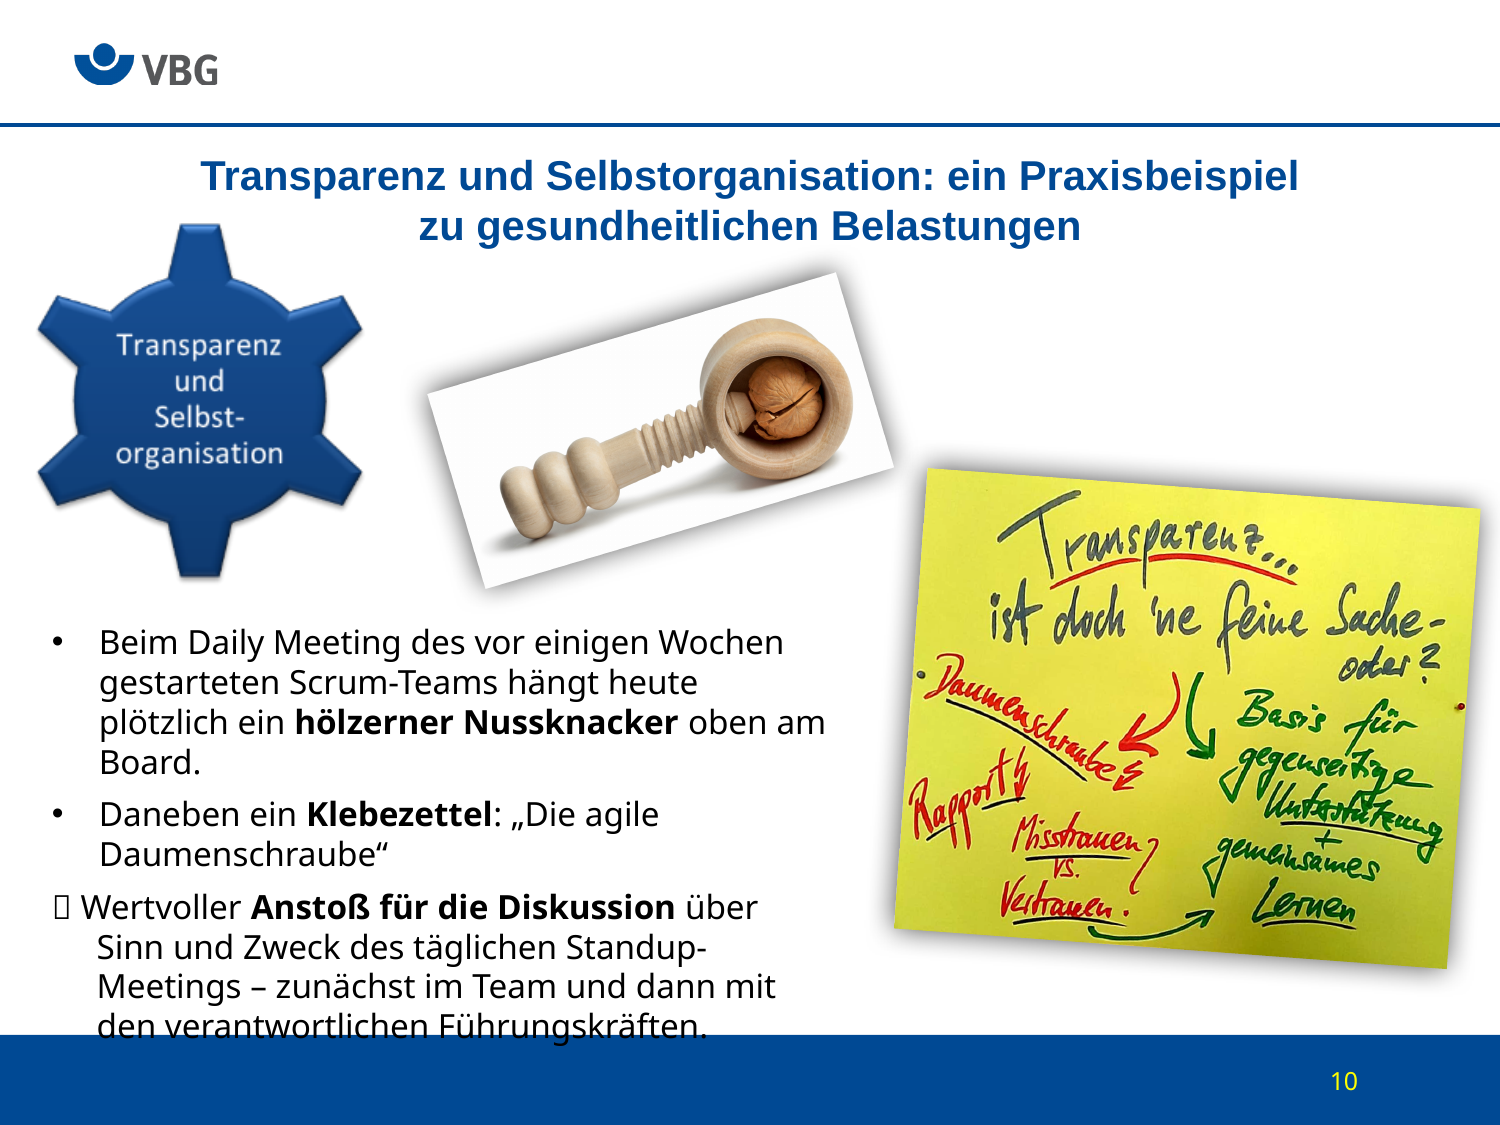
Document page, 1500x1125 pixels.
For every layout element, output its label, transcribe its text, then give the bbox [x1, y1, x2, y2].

picture [29, 219, 371, 590]
text_box Beim Daily Meeting des vor einigen Wochen gestarteten Scrum-Teams hängt heute plötzlich ein hölzerner Nussknacker oben am Board. Daneben ein Klebezettel: „Die agile Daumenschraube“  Wertvoller Anstoß für die Diskussion über Sinn und Zweck des täglichen Standup-Meetings – zunächst im Team und dann mit den verantwortlichen Führungskräften. [37, 613, 845, 1053]
picture [428, 273, 893, 589]
title Transparenz und Selbstorganisation: ein Praxisbeispiel zu gesundheitlichen Belastungen [147, 149, 1365, 269]
slide_number 10 [1157, 1057, 1359, 1118]
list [909, 487, 1465, 950]
